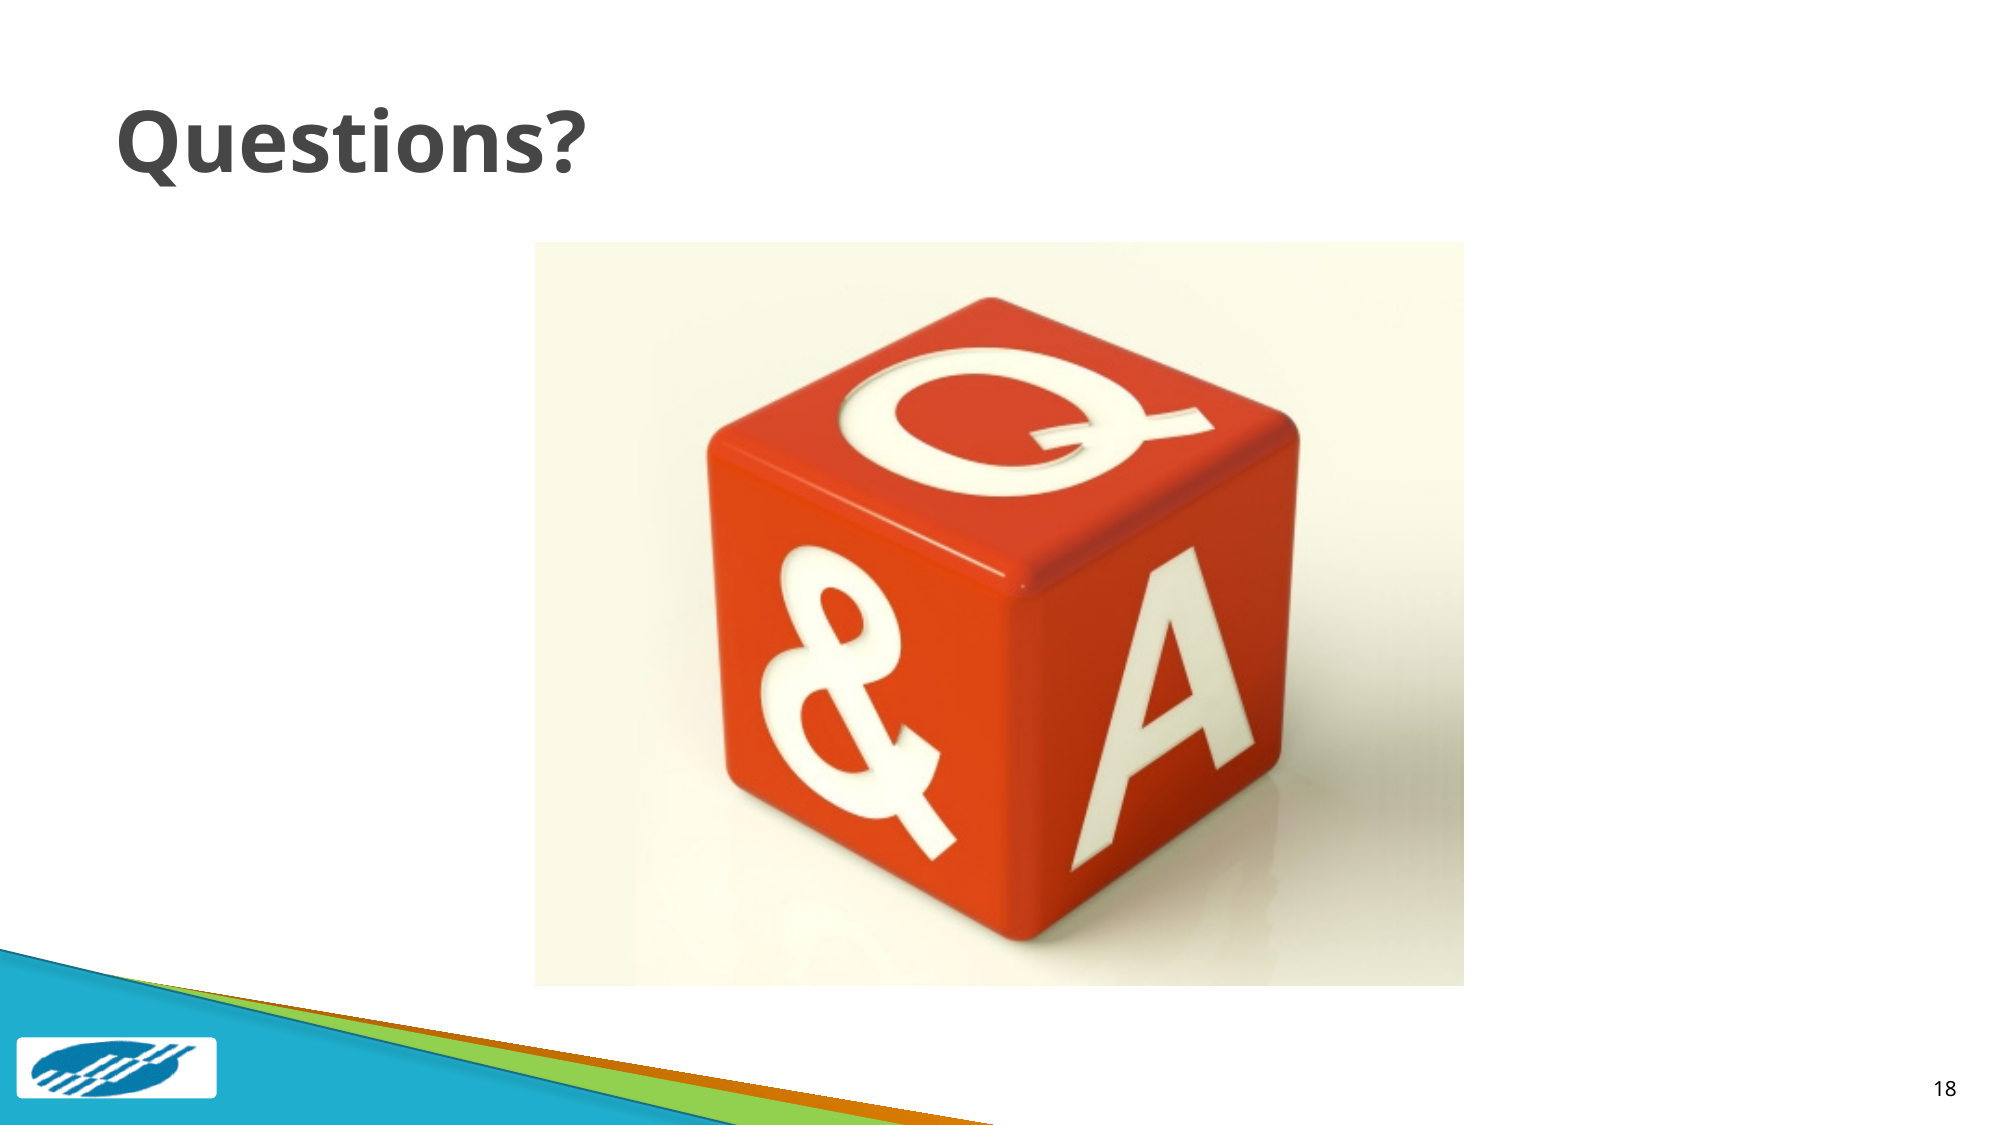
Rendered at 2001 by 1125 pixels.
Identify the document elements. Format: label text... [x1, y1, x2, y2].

title Questions? [99, 45, 1900, 233]
picture [16, 1037, 217, 1099]
slide_number 18 [1891, 1051, 1972, 1112]
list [535, 242, 1465, 986]
